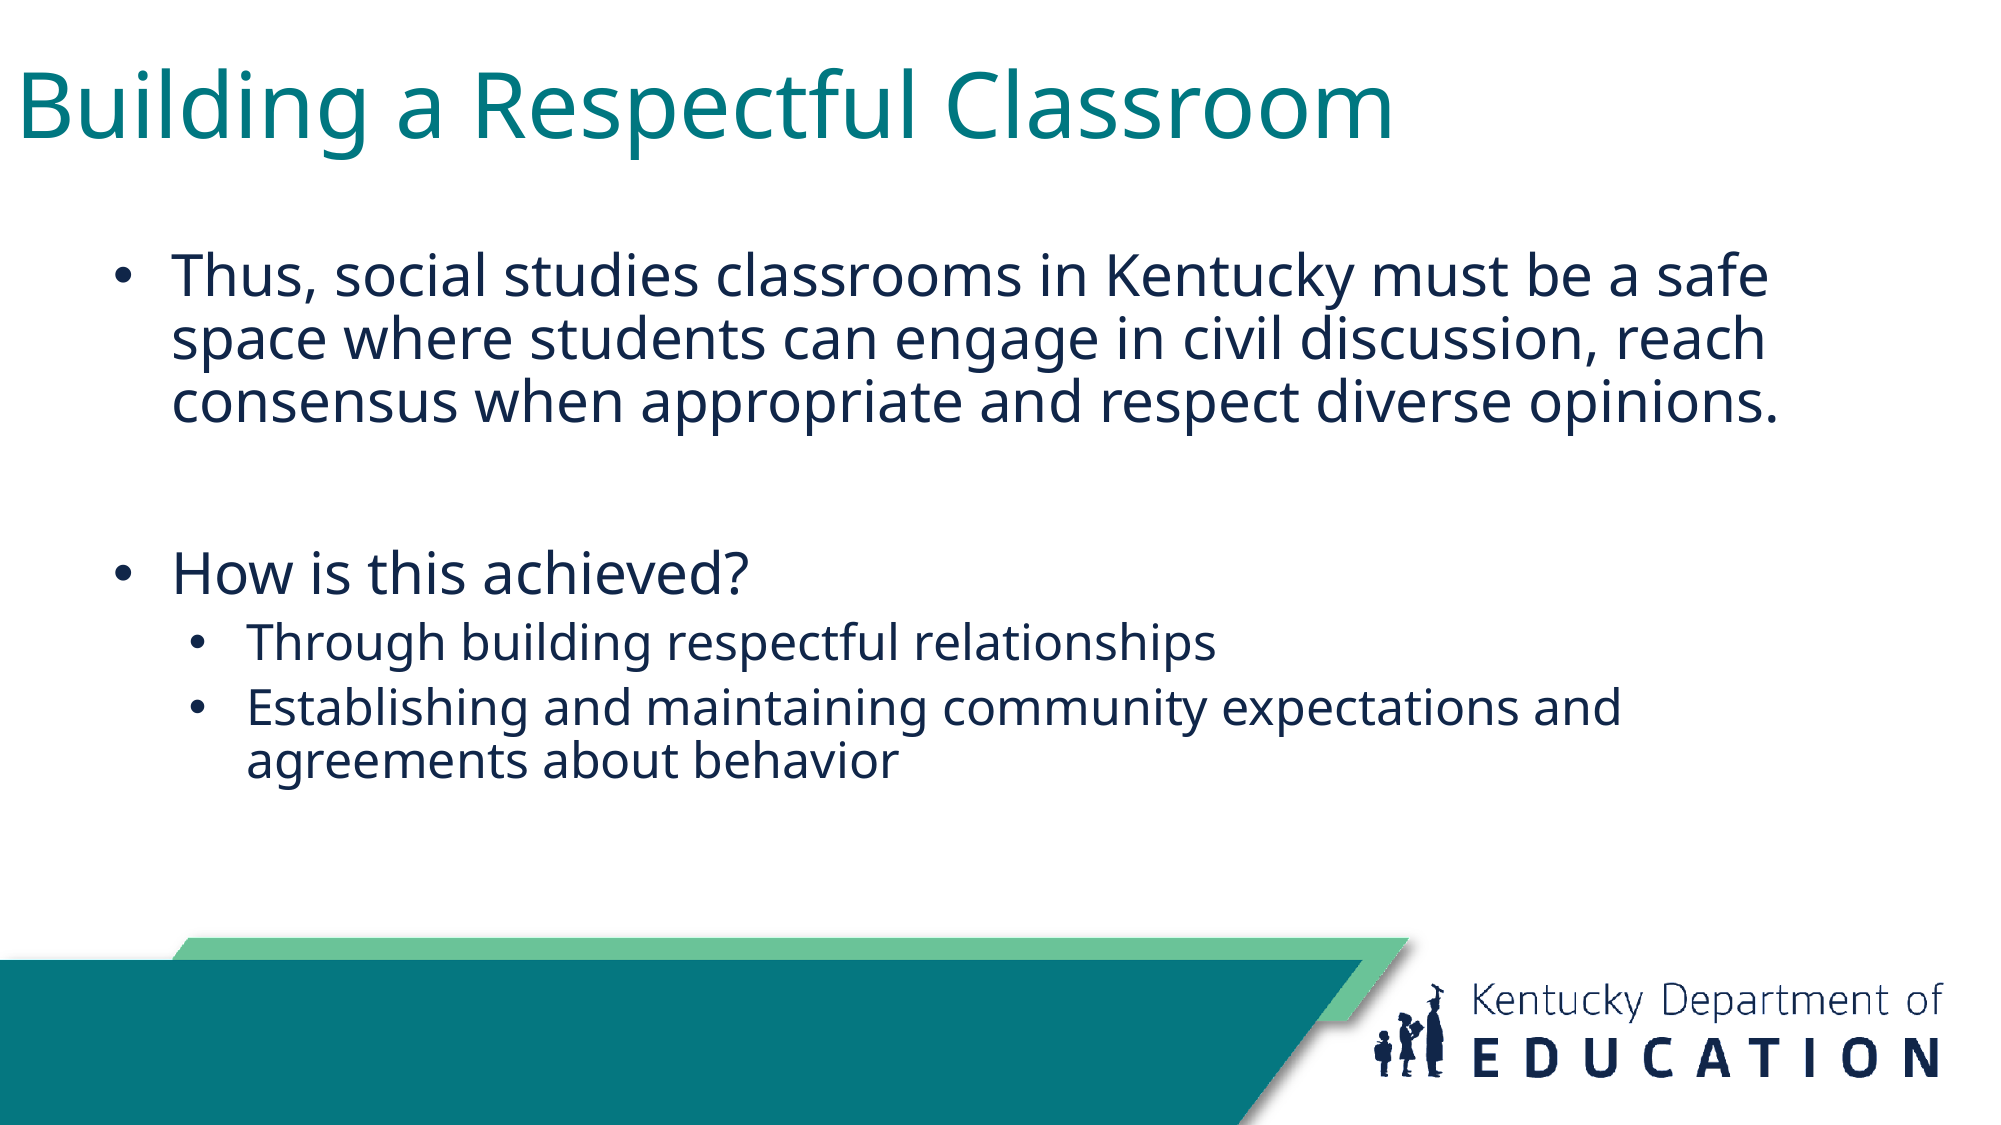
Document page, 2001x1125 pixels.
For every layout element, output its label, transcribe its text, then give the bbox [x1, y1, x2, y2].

picture [0, 0, 2001, 1125]
title Building a Respectful Classroom [0, 0, 1725, 218]
list Thus, social studies classrooms in Kentucky must be a safe space where students can engage in civil discussion, reach consensus when appropriate and respect diverse opinions. How is this achieved? Through building respectful relationships Establishing and maintaining community expectations and agreements about behavior [81, 238, 1807, 953]
